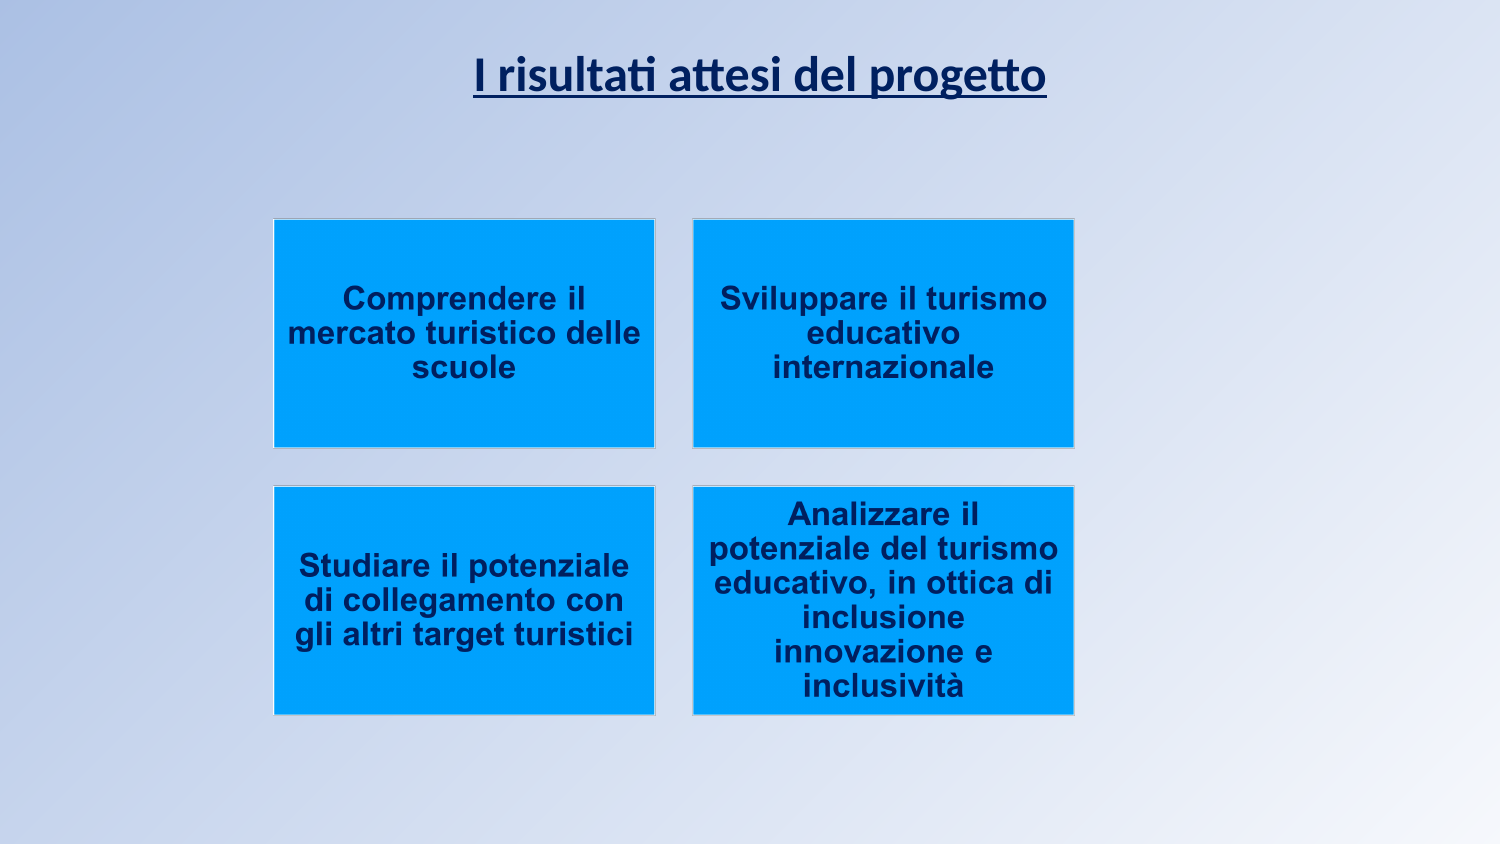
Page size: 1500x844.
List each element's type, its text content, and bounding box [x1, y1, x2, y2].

picture [268, 200, 1087, 734]
text_box I risultati attesi del progetto [20, 34, 1500, 110]
